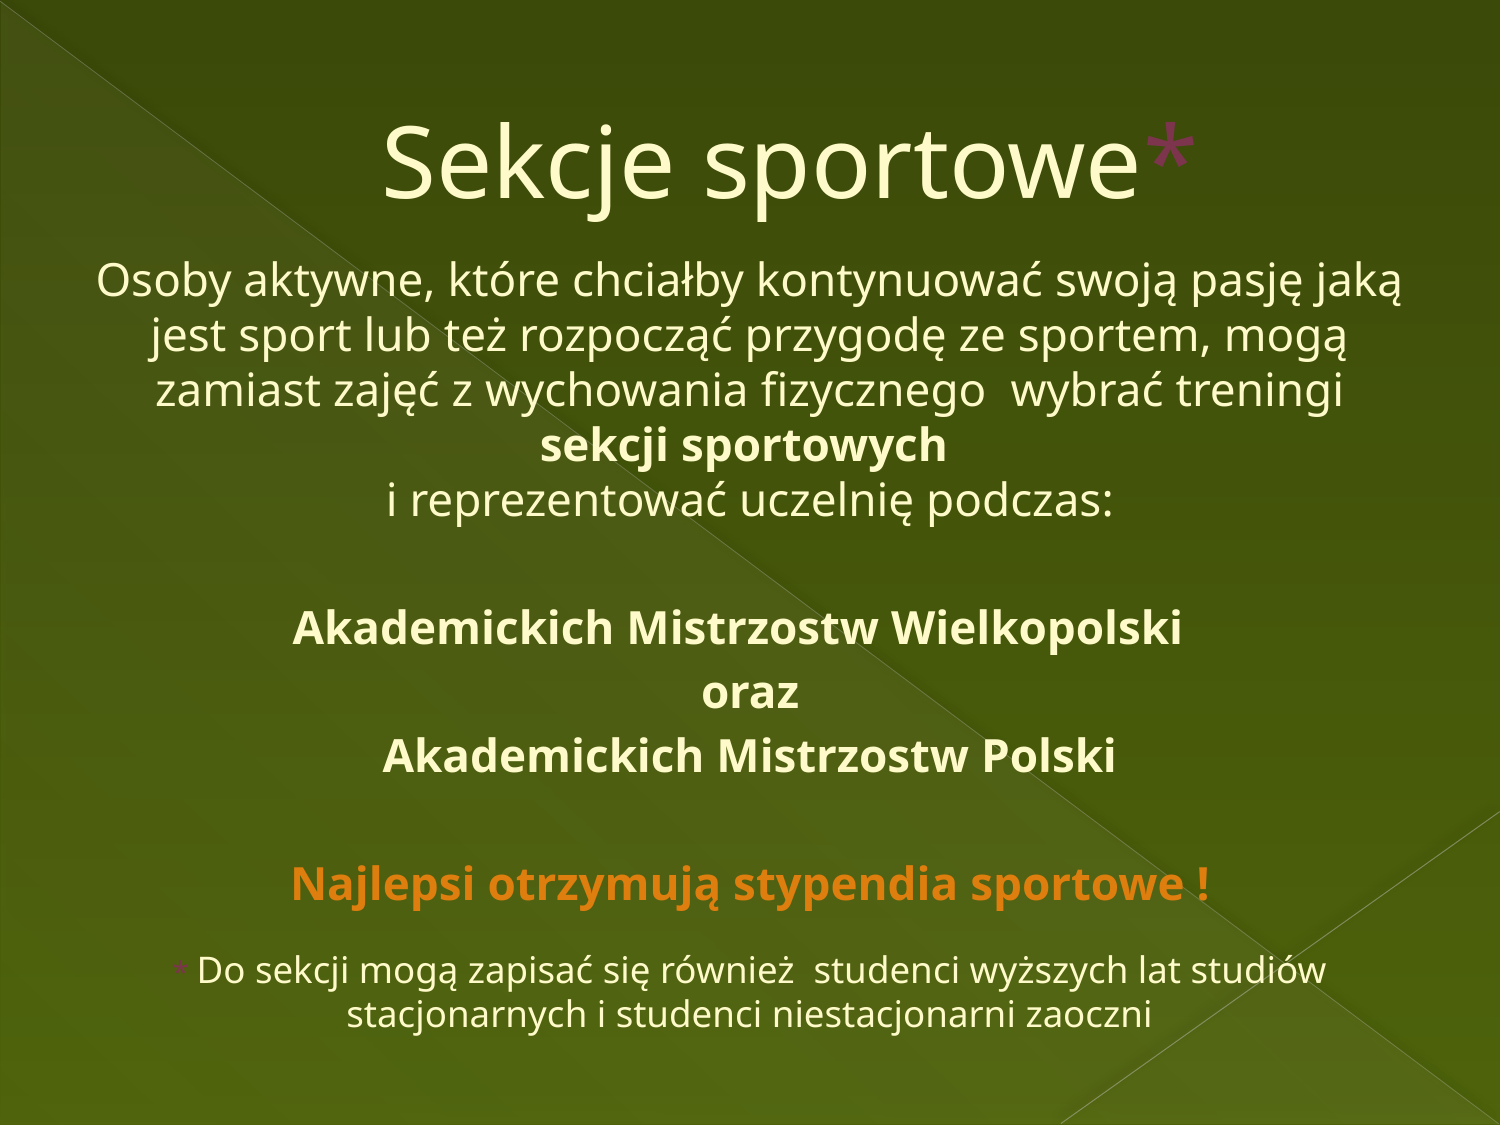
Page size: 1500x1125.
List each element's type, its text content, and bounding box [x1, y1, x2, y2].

list Osoby aktywne, które chciałby kontynuować swoją pasję jaką jest sport lub też rozpocząć przygodę ze sportem, mogą zamiast zajęć z wychowania fizycznego wybrać treningi sekcji sportowych i reprezentować uczelnię podczas: Akademickich Mistrzostw Wielkopolski oraz Akademickich Mistrzostw Polski Najlepsi otrzymują stypendia sportowe ! * Do sekcji mogą zapisać się również studenci wyższych lat studiów stacjonarnych i studenci niestacjonarni zaoczni [75, 243, 1425, 1059]
title Sekcje sportowe* [75, 43, 1425, 243]
